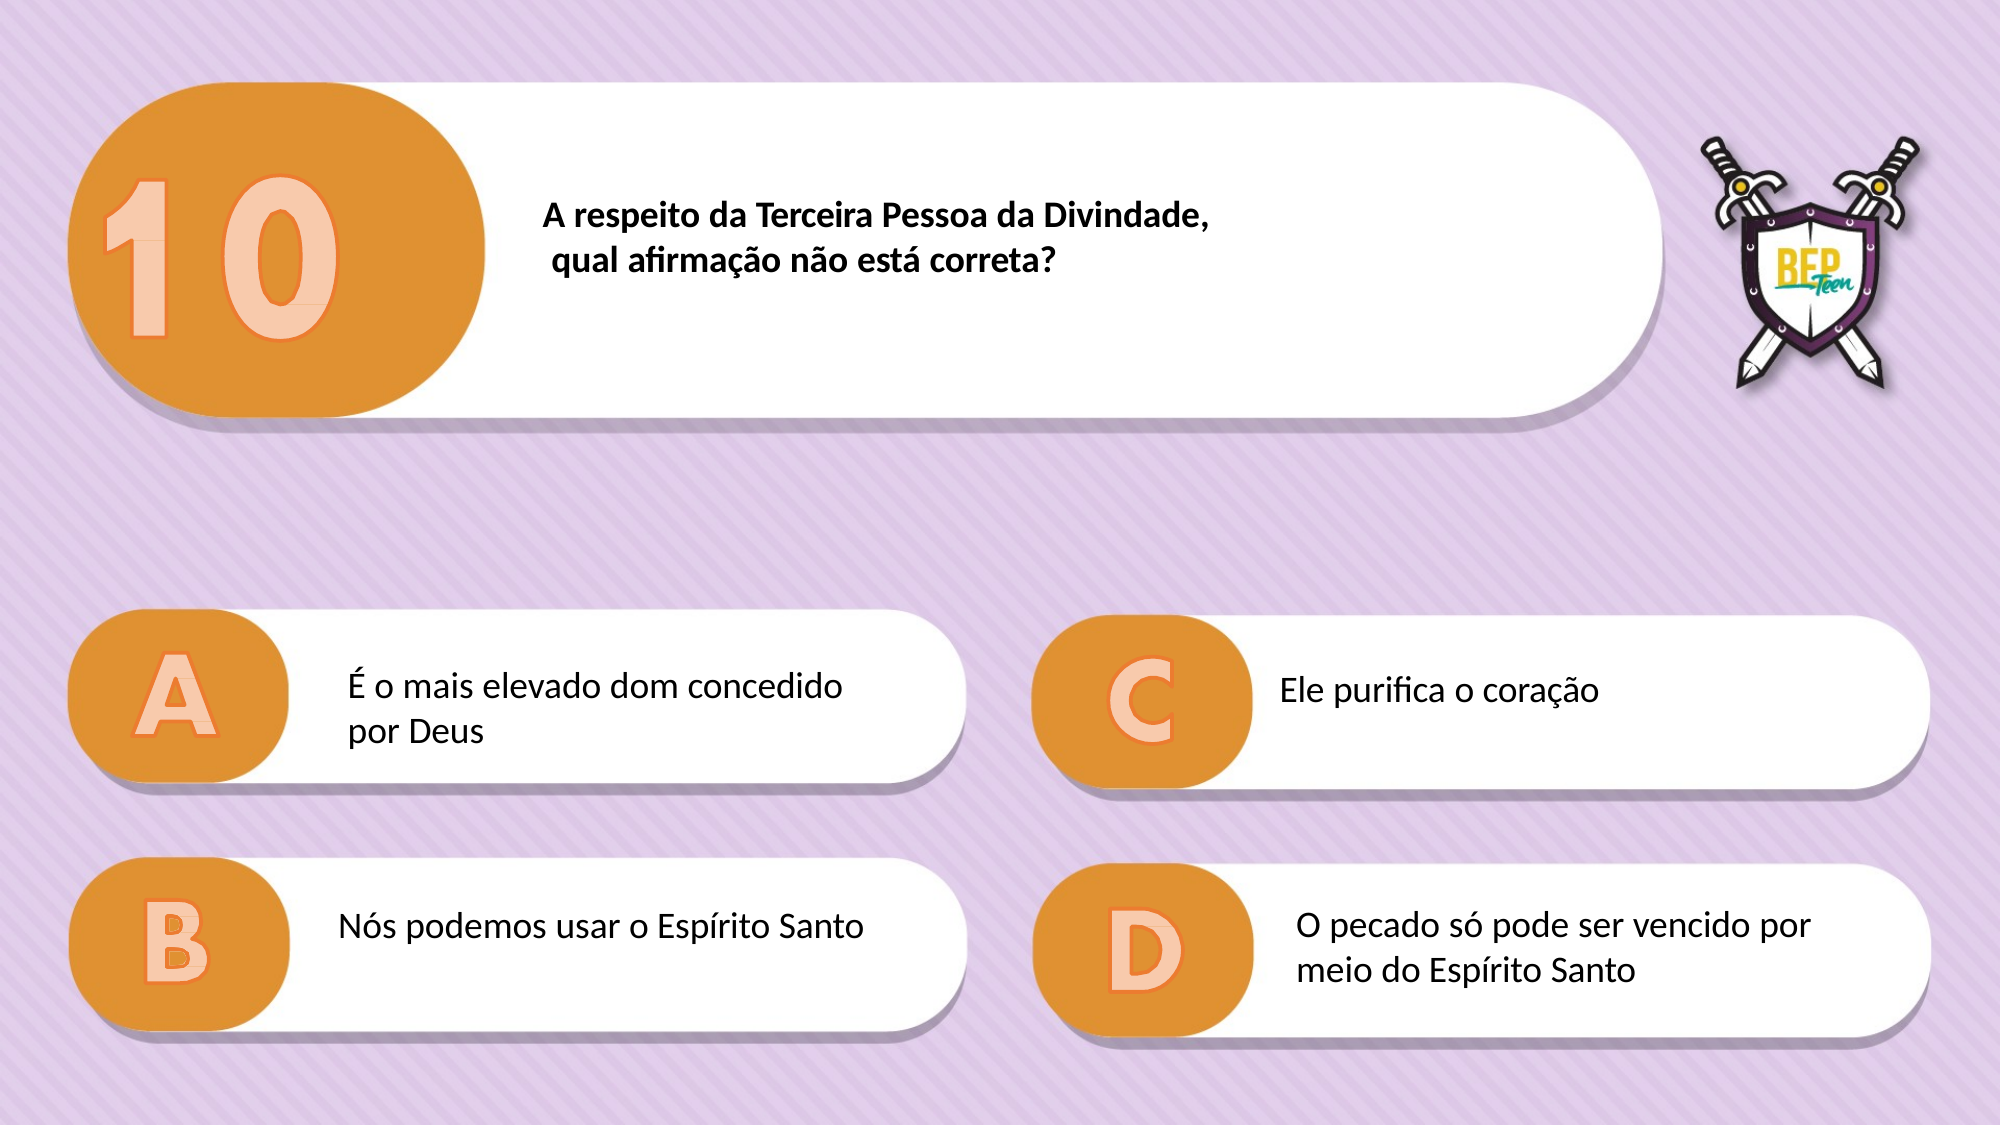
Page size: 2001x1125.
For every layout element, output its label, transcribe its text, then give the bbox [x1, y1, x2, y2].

text_box Ele purifica o coração [1277, 663, 1607, 711]
picture [0, 0, 2000, 1125]
title A respeito da Terceira Pessoa da Divindade, qual afirmação não está correta? [540, 188, 1218, 379]
text_box O pecado só pode ser vencido por meio do Espírito Santo [1294, 897, 1817, 991]
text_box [143, 897, 212, 986]
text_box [129, 650, 222, 739]
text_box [1106, 654, 1175, 747]
text_box Nós podemos usar o Espírito Santo [336, 899, 871, 947]
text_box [1107, 906, 1186, 995]
text_box É o mais elevado dom concedido por Deus [345, 659, 849, 752]
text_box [102, 173, 341, 343]
